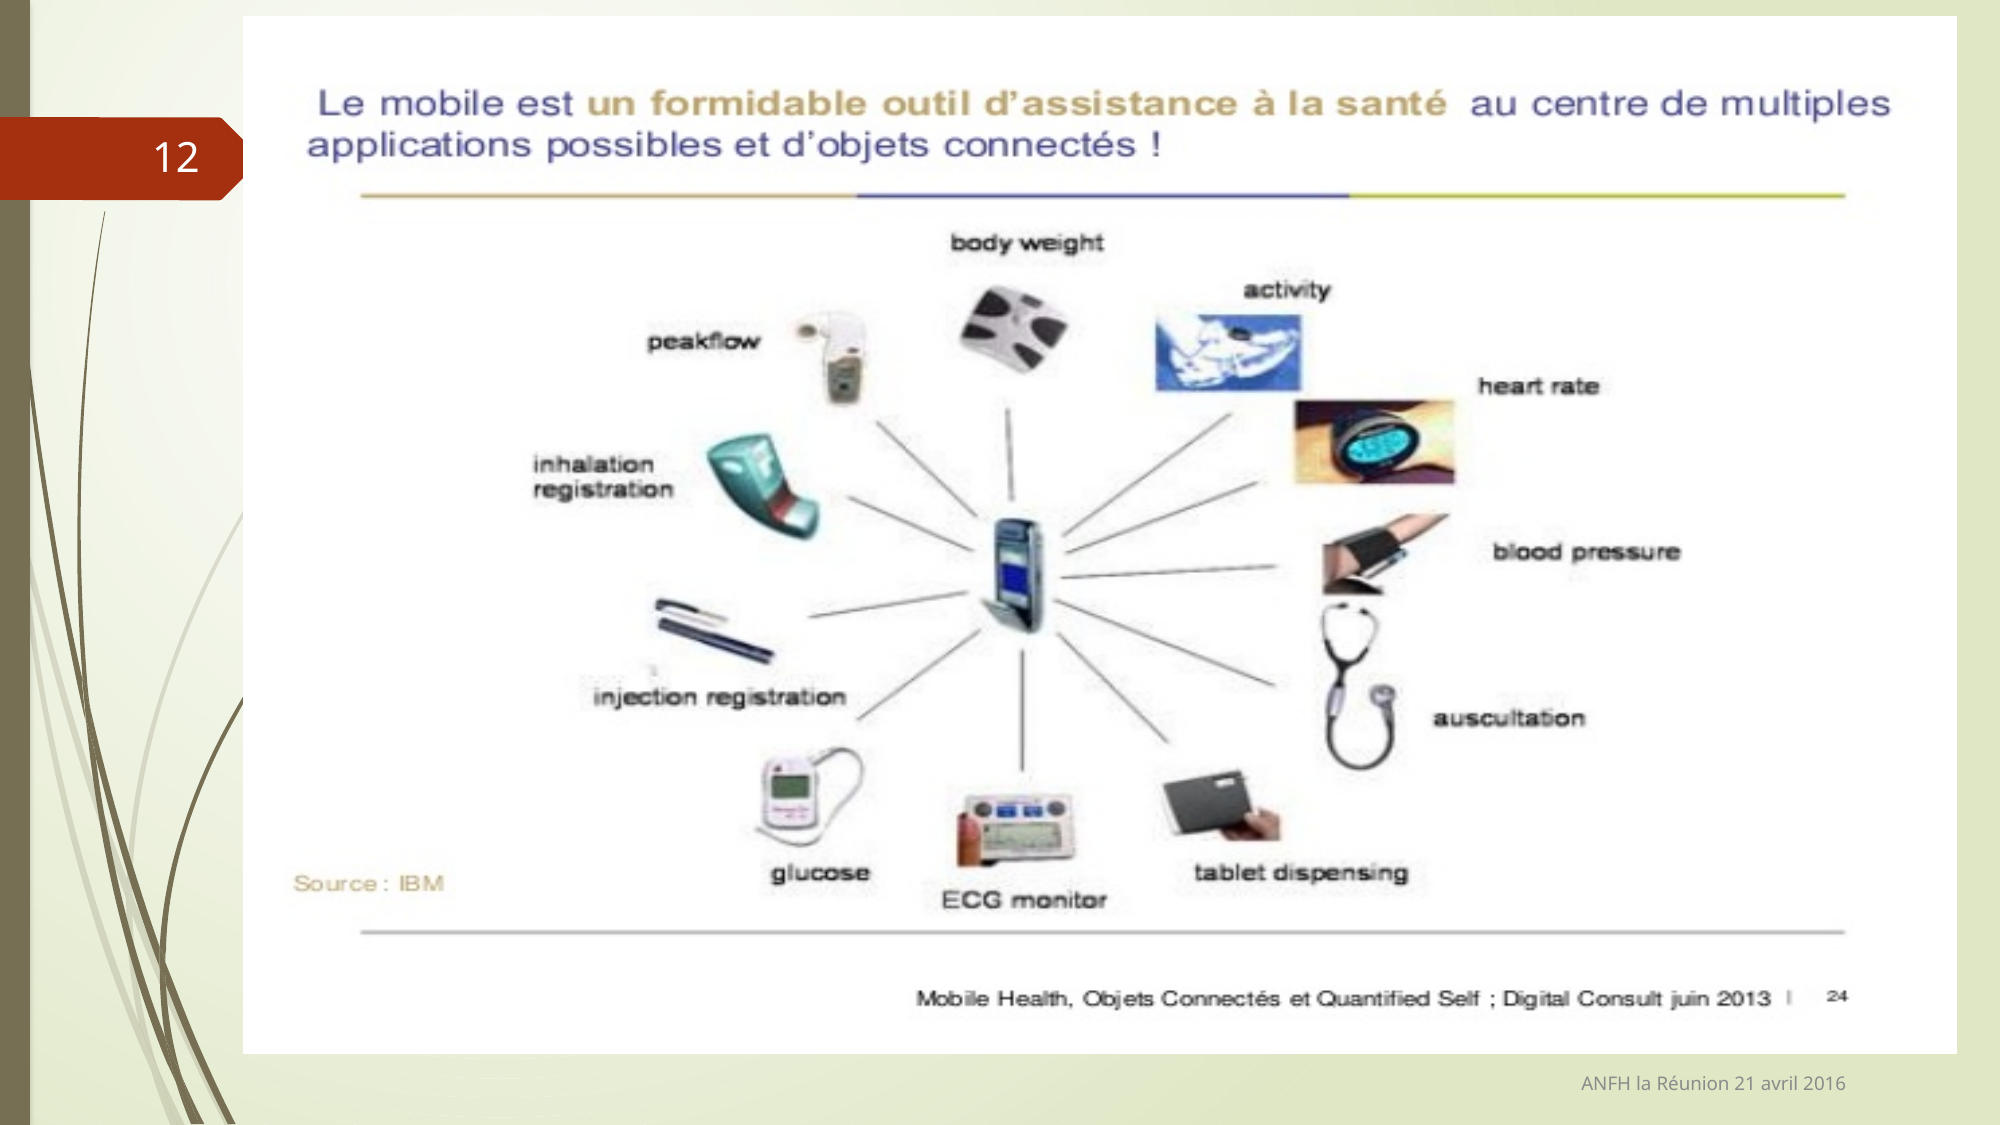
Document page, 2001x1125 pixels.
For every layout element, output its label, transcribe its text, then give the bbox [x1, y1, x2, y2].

slide_number 12 [87, 129, 216, 190]
picture [242, 16, 1957, 1054]
footer ANFH la Réunion 21 avril 2016 [429, 1063, 1861, 1114]
